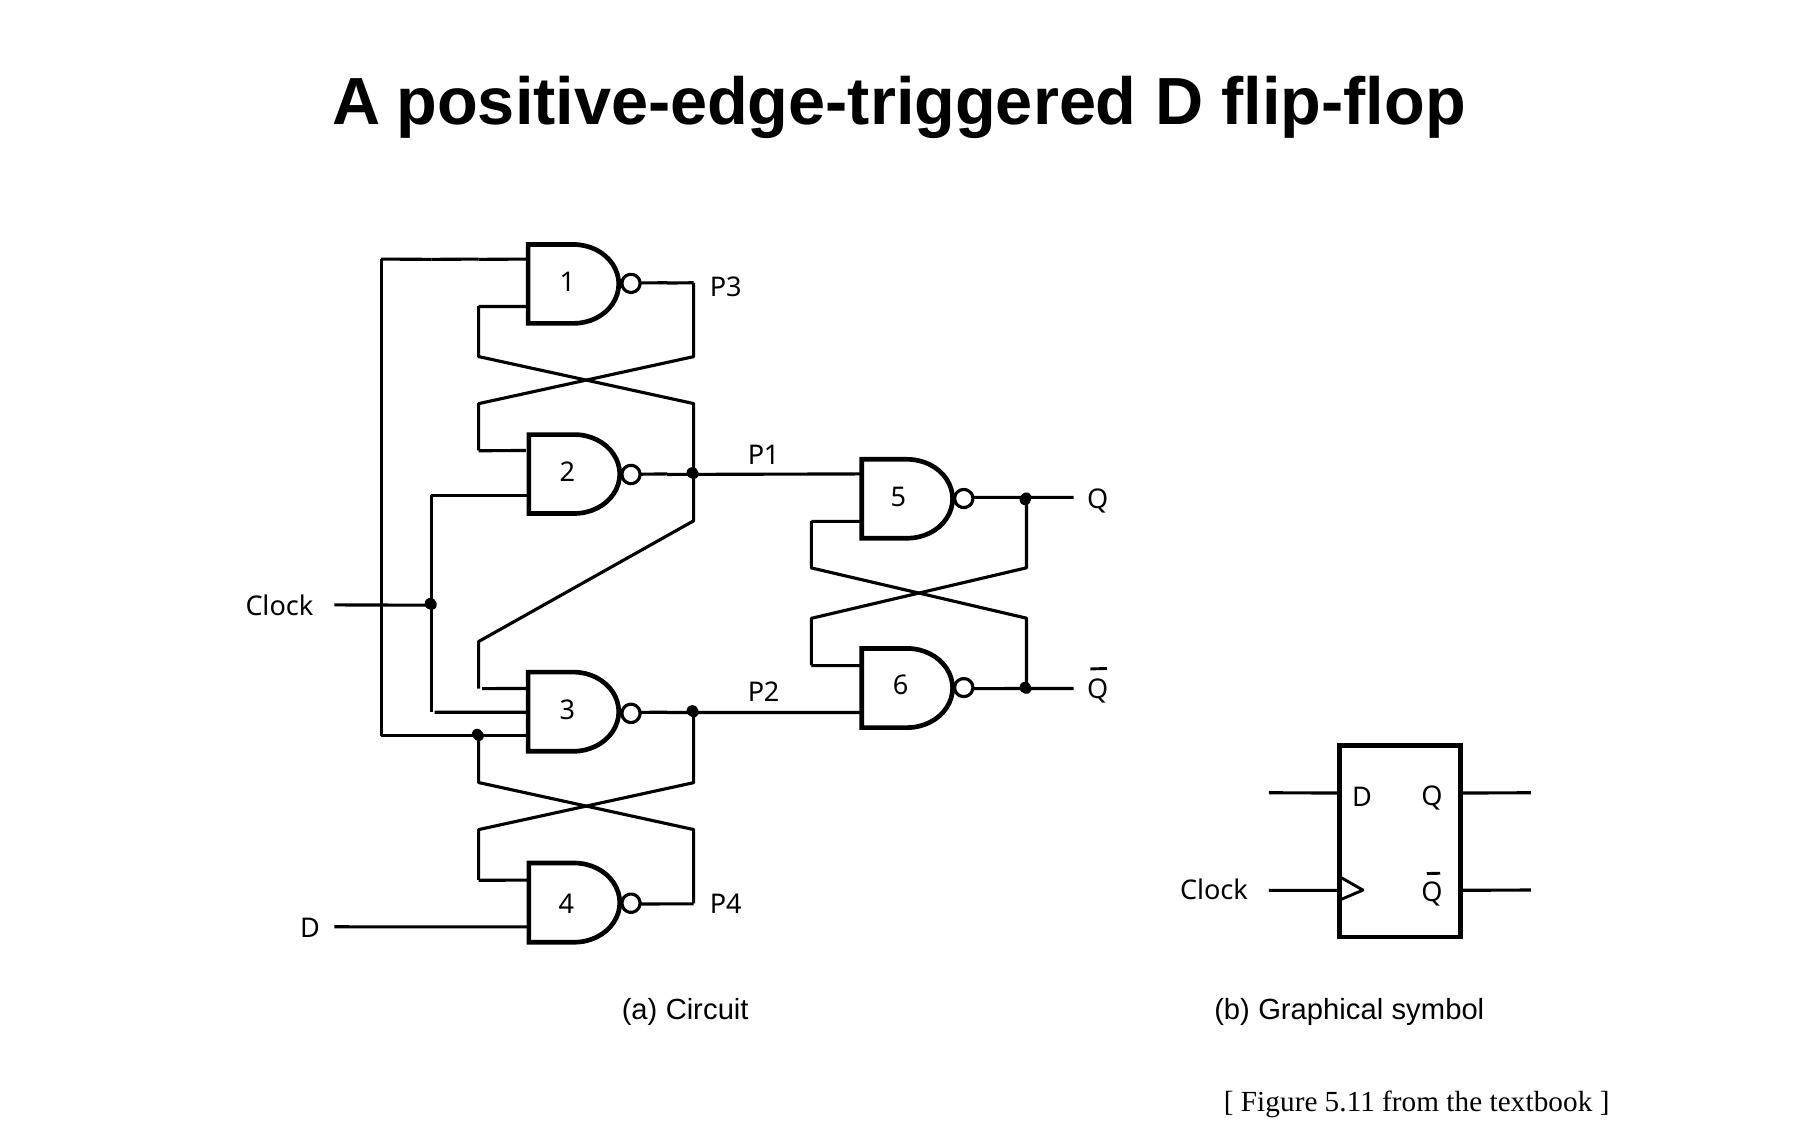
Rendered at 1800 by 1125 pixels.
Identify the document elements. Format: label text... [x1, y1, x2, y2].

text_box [247, 244, 1532, 1026]
text_box [ Figure 5.11 from the textbook ] [1209, 1074, 1626, 1125]
text_box A positive-edge-triggered D flip-flop [149, 50, 1650, 150]
